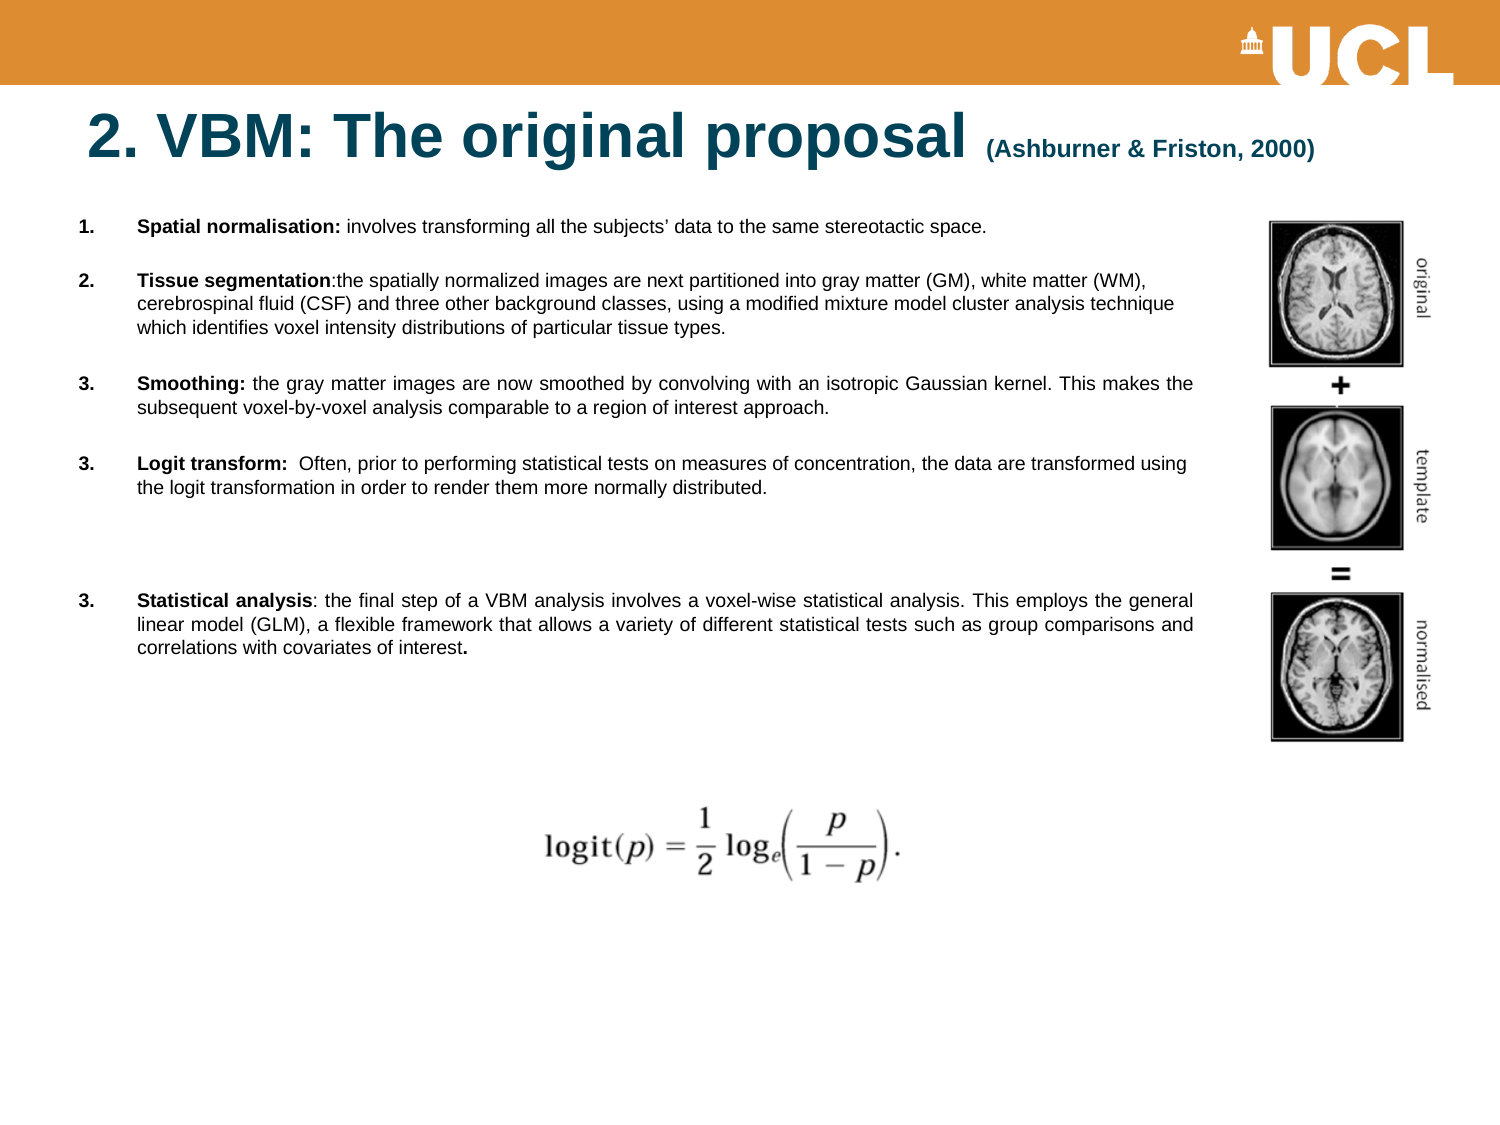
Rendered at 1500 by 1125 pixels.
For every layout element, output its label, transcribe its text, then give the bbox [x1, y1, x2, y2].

text_box Spatial normalisation: involves transforming all the subjects’ data to the same stereotactic space. Tissue segmentation:the spatially normalized images are next partitioned into gray matter (GM), white matter (WM), cerebrospinal fluid (CSF) and three other background classes, using a modified mixture model cluster analysis technique which identifies voxel intensity distributions of particular tissue types. Smoothing: the gray matter images are now smoothed by convolving with an isotropic Gaussian kernel. This makes the subsequent voxel-by-voxel analysis comparable to a region of interest approach. Logit transform: Often, prior to performing statistical tests on measures of concentration, the data are transformed using the logit transformation in order to render them more normally distributed. Statistical analysis: the final step of a VBM analysis involves a voxel-wise statistical analysis. This employs the general linear model (GLM), a flexible framework that allows a variety of different statistical tests such as group comparisons and correlations with covariates of interest. [63, 206, 1208, 672]
picture [0, 0, 1500, 85]
picture [1264, 211, 1436, 749]
picture [511, 780, 939, 910]
title 2. VBM: The original proposal (Ashburner & Friston, 2000) [72, 87, 1465, 301]
